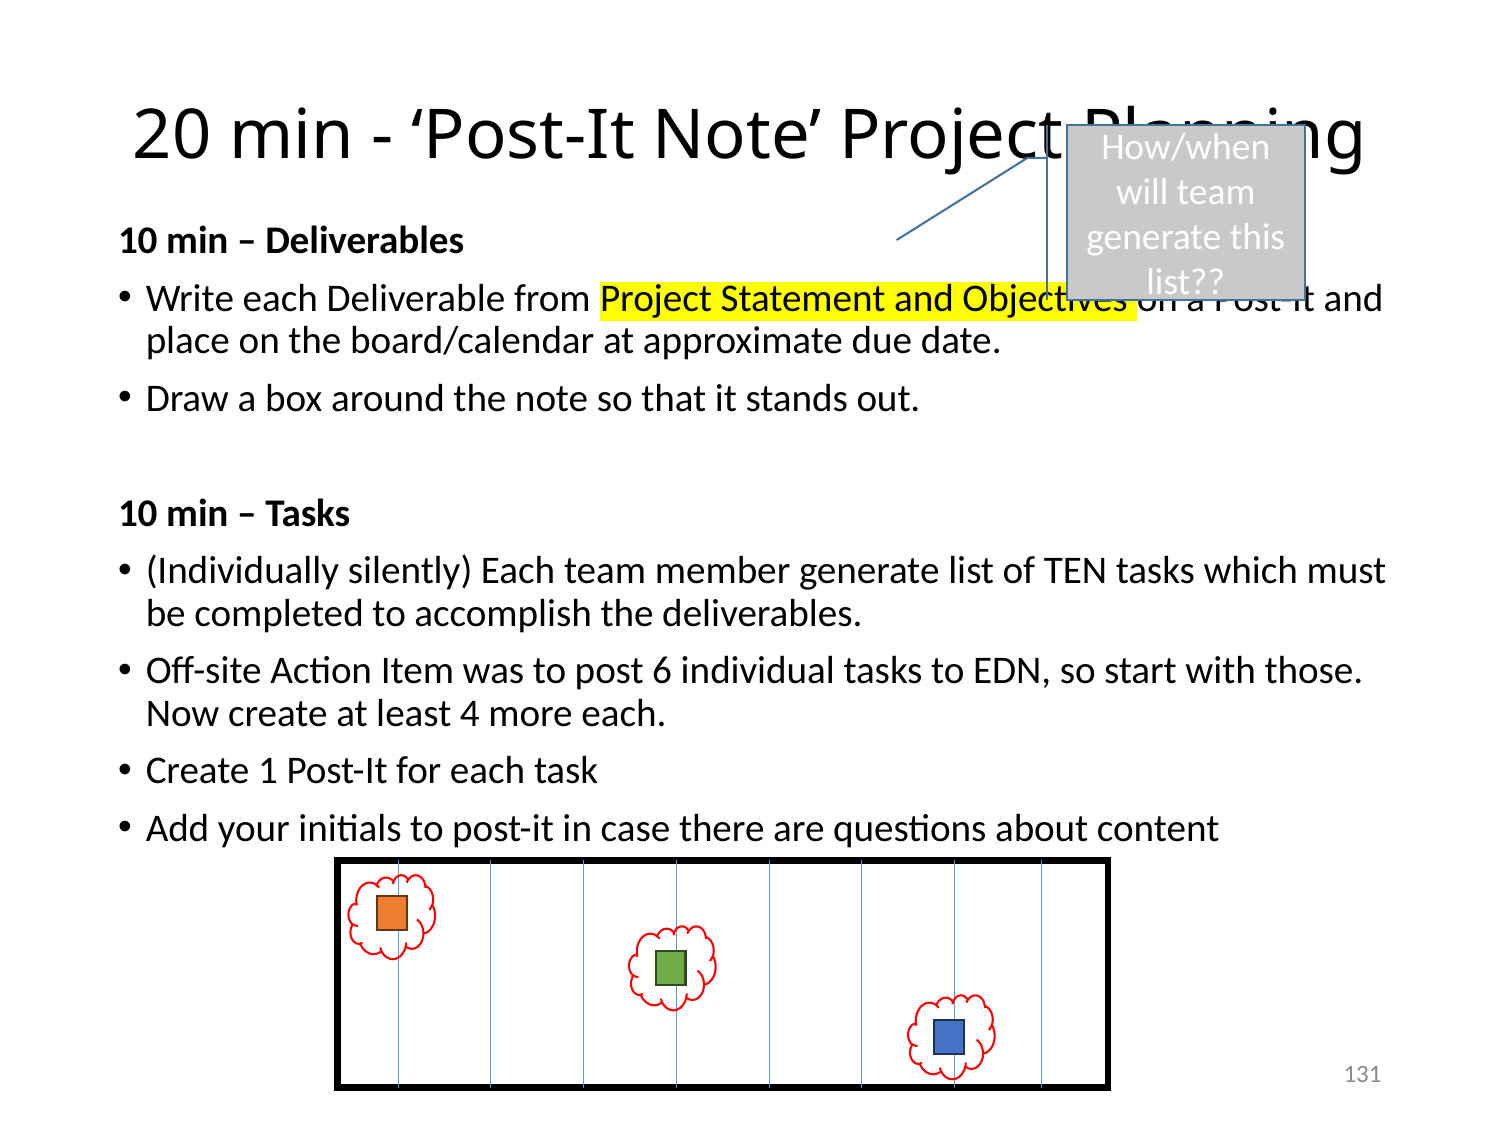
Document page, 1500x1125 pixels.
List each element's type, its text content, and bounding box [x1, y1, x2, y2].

text_box How/when will team generate this list?? [896, 125, 1048, 300]
title 20 min - ‘Post-It Note’ Project Planning [103, 59, 1397, 212]
list 10 min – Deliverables Write each Deliverable from Project Statement and Objectives on a Post-It and place on the board/calendar at approximate due date. Draw a box around the note so that it stands out. 10 min – Tasks (Individually silently) Each team member generate list of TEN tasks which must be completed to accomplish the deliverables. Off-site Action Item was to post 6 individual tasks to EDN, so start with those. Now create at least 4 more each. Create 1 Post-It for each task Add your initials to post-it in case there are questions about content [103, 212, 1450, 861]
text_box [337, 860, 1108, 1088]
slide_number 131 [1059, 1042, 1397, 1103]
text_box How/when will team generate this list?? [1066, 124, 1306, 301]
